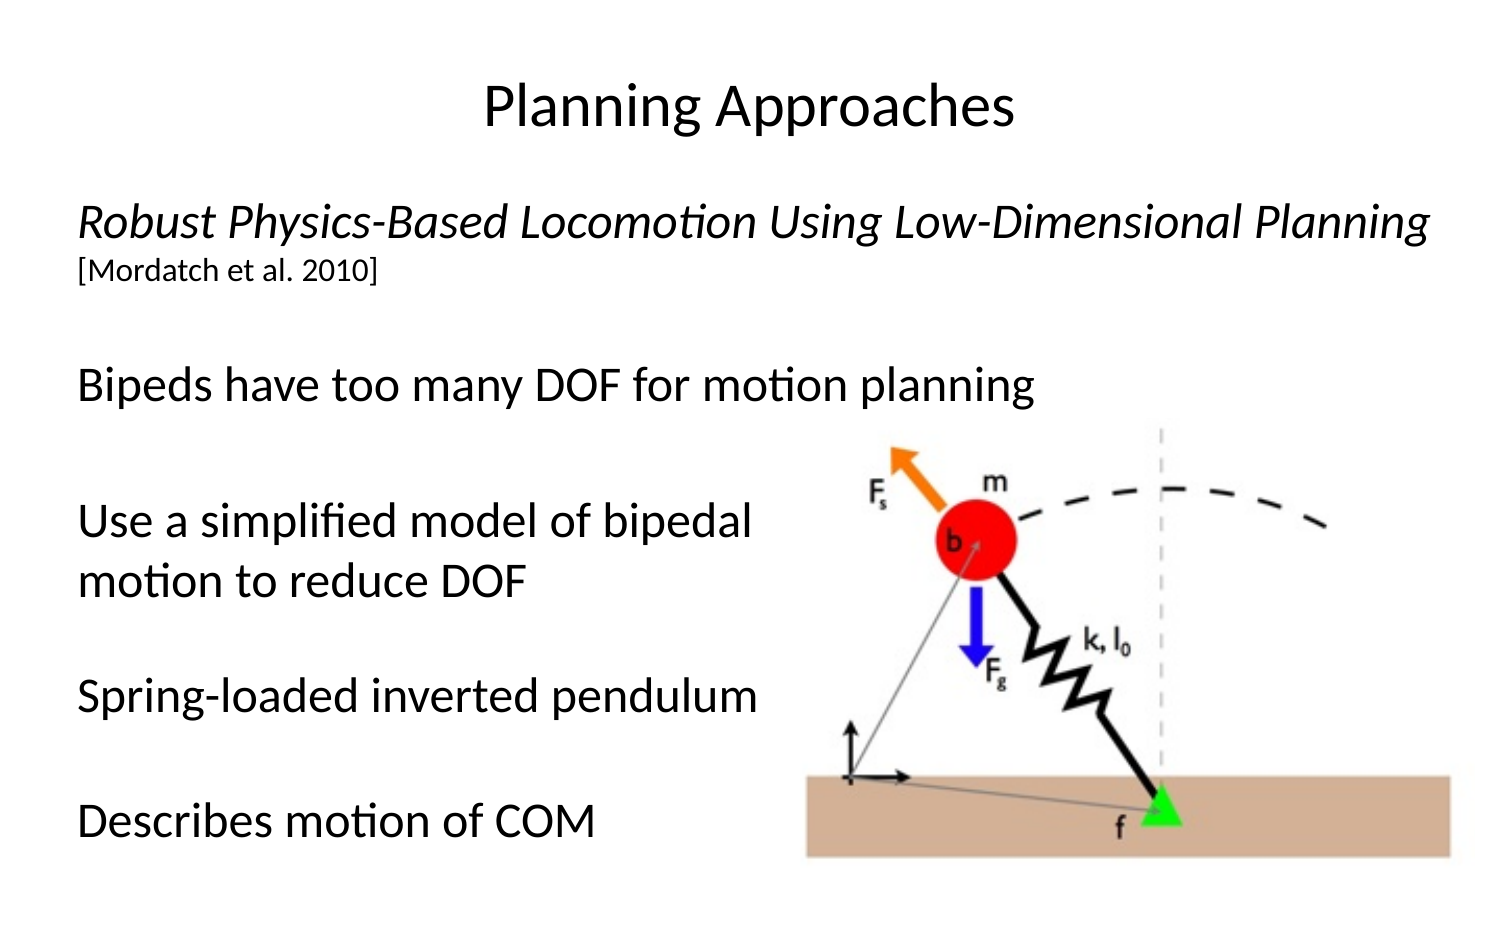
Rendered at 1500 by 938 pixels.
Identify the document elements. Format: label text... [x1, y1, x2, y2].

picture [799, 418, 1476, 869]
text_box Use a simplified model of bipedal motion to reduce DOF [62, 480, 775, 616]
text_box Describes motion of COM [62, 780, 794, 856]
text_box Spring-loaded inverted pendulum [62, 655, 794, 731]
text_box Planning Approaches [0, 56, 1500, 146]
text_box Robust Physics-Based Locomotion Using Low-Dimensional Planning [Mordatch et al. 2010] [62, 181, 1500, 296]
text_box Bipeds have too many DOF for motion planning [62, 343, 1175, 419]
